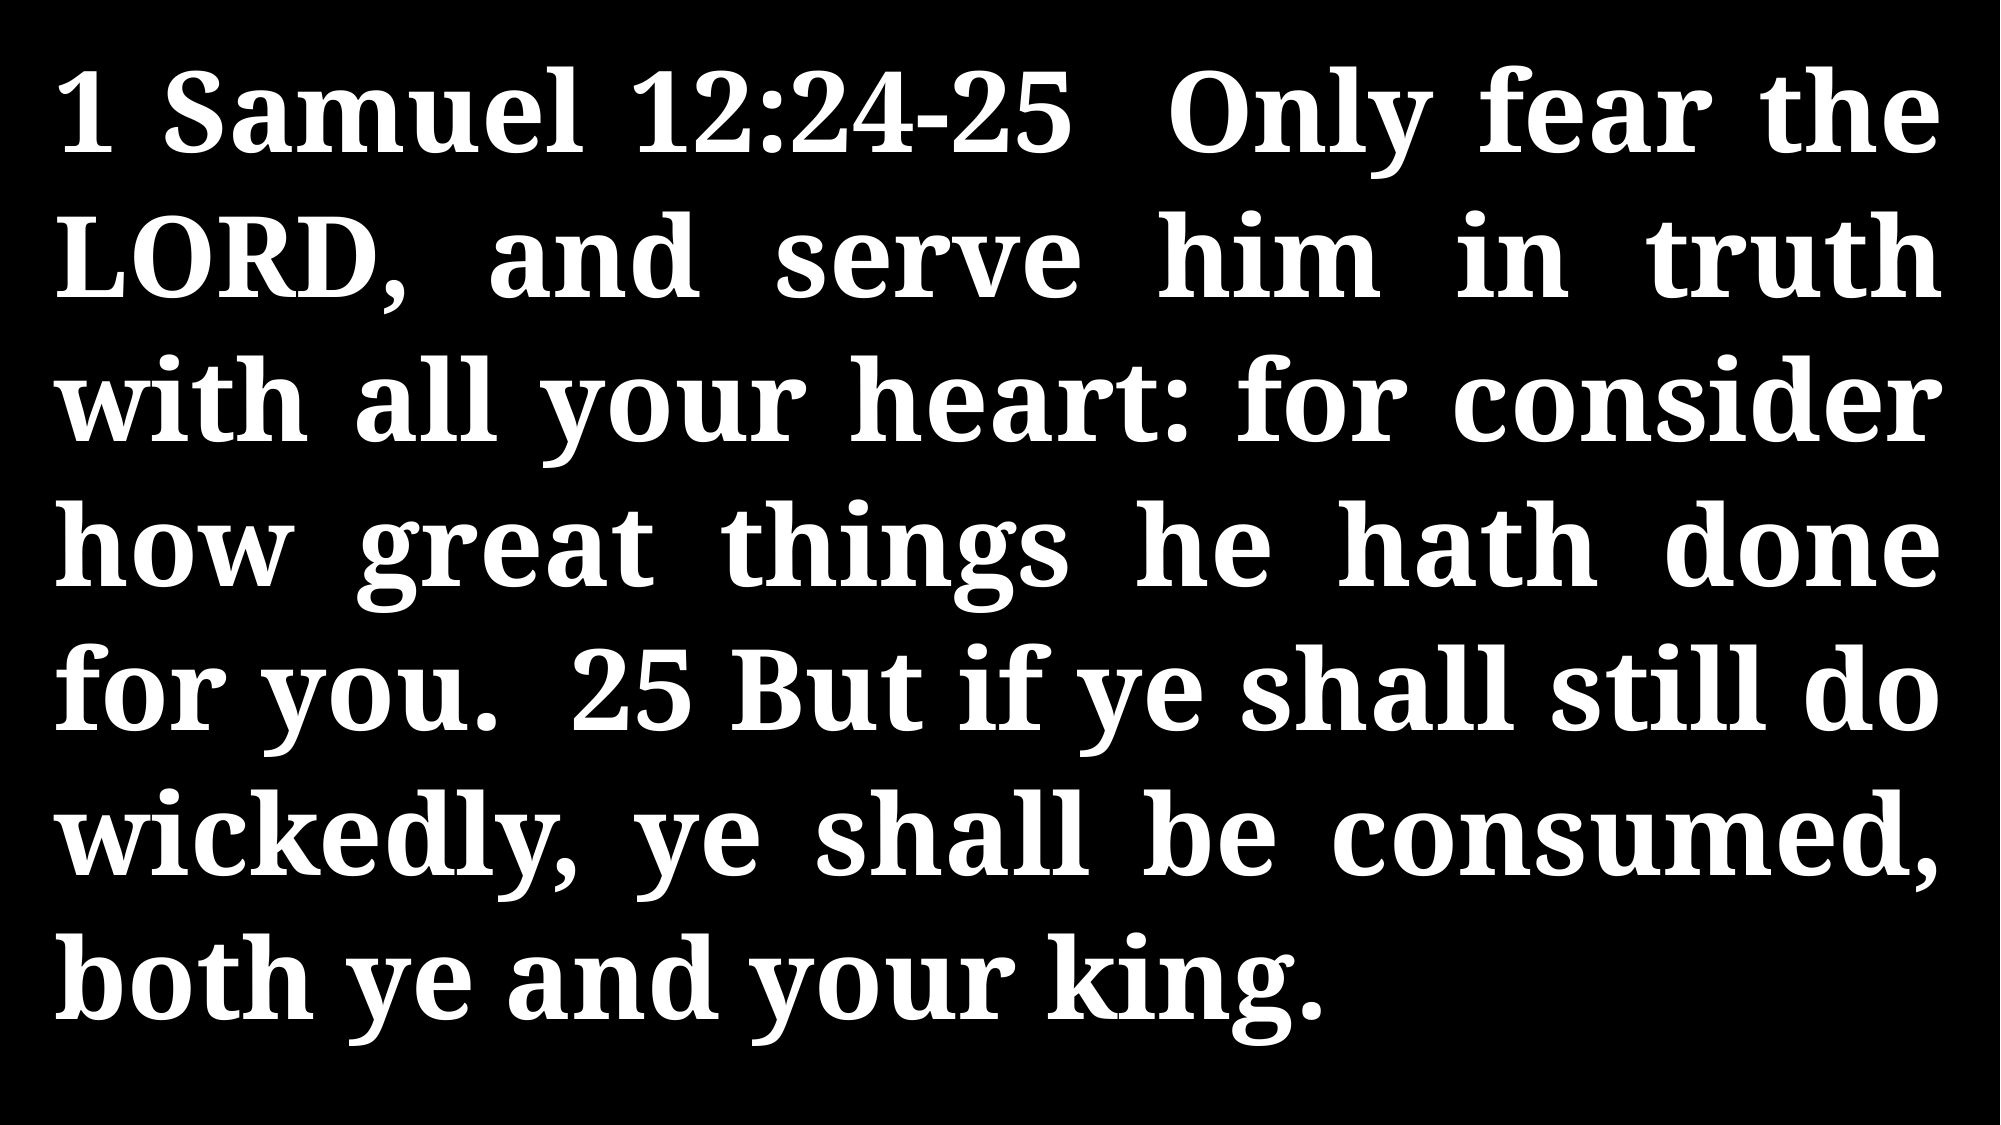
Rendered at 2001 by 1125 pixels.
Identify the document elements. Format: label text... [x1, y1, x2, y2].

text_box 1 Samuel 12:24-25 Only fear the LORD, and serve him in truth with all your heart: for consider how great things he hath done for you. 25 But if ye shall still do wickedly, ye shall be consumed, both ye and your king. [39, 23, 1961, 1050]
